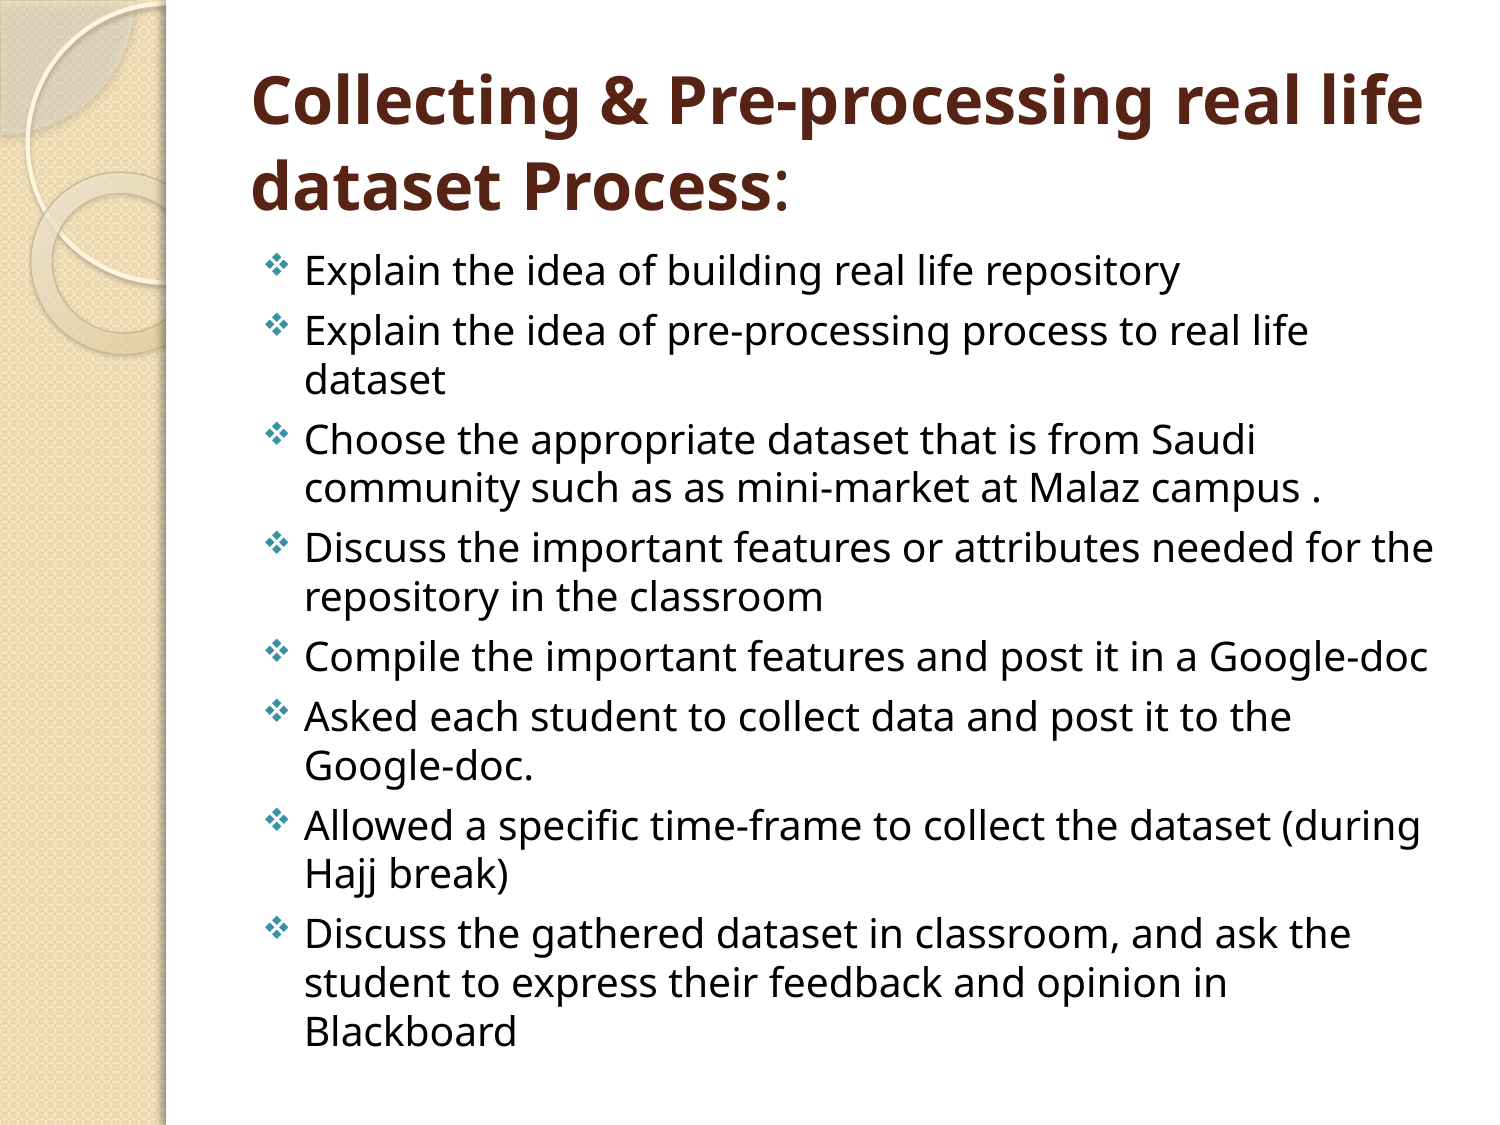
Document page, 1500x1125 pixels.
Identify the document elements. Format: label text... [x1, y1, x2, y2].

title Collecting & Pre-processing real life dataset Process: [235, 45, 1466, 233]
list Explain the idea of building real life repository Explain the idea of pre-processing process to real life dataset Choose the appropriate dataset that is from Saudi community such as as mini-market at Malaz campus . Discuss the important features or attributes needed for the repository in the classroom Compile the important features and post it in a Google-doc Asked each student to collect data and post it to the Google-doc. Allowed a specific time-frame to collect the dataset (during Hajj break) Discuss the gathered dataset in classroom, and ask the student to express their feedback and opinion in Blackboard [235, 237, 1466, 1079]
